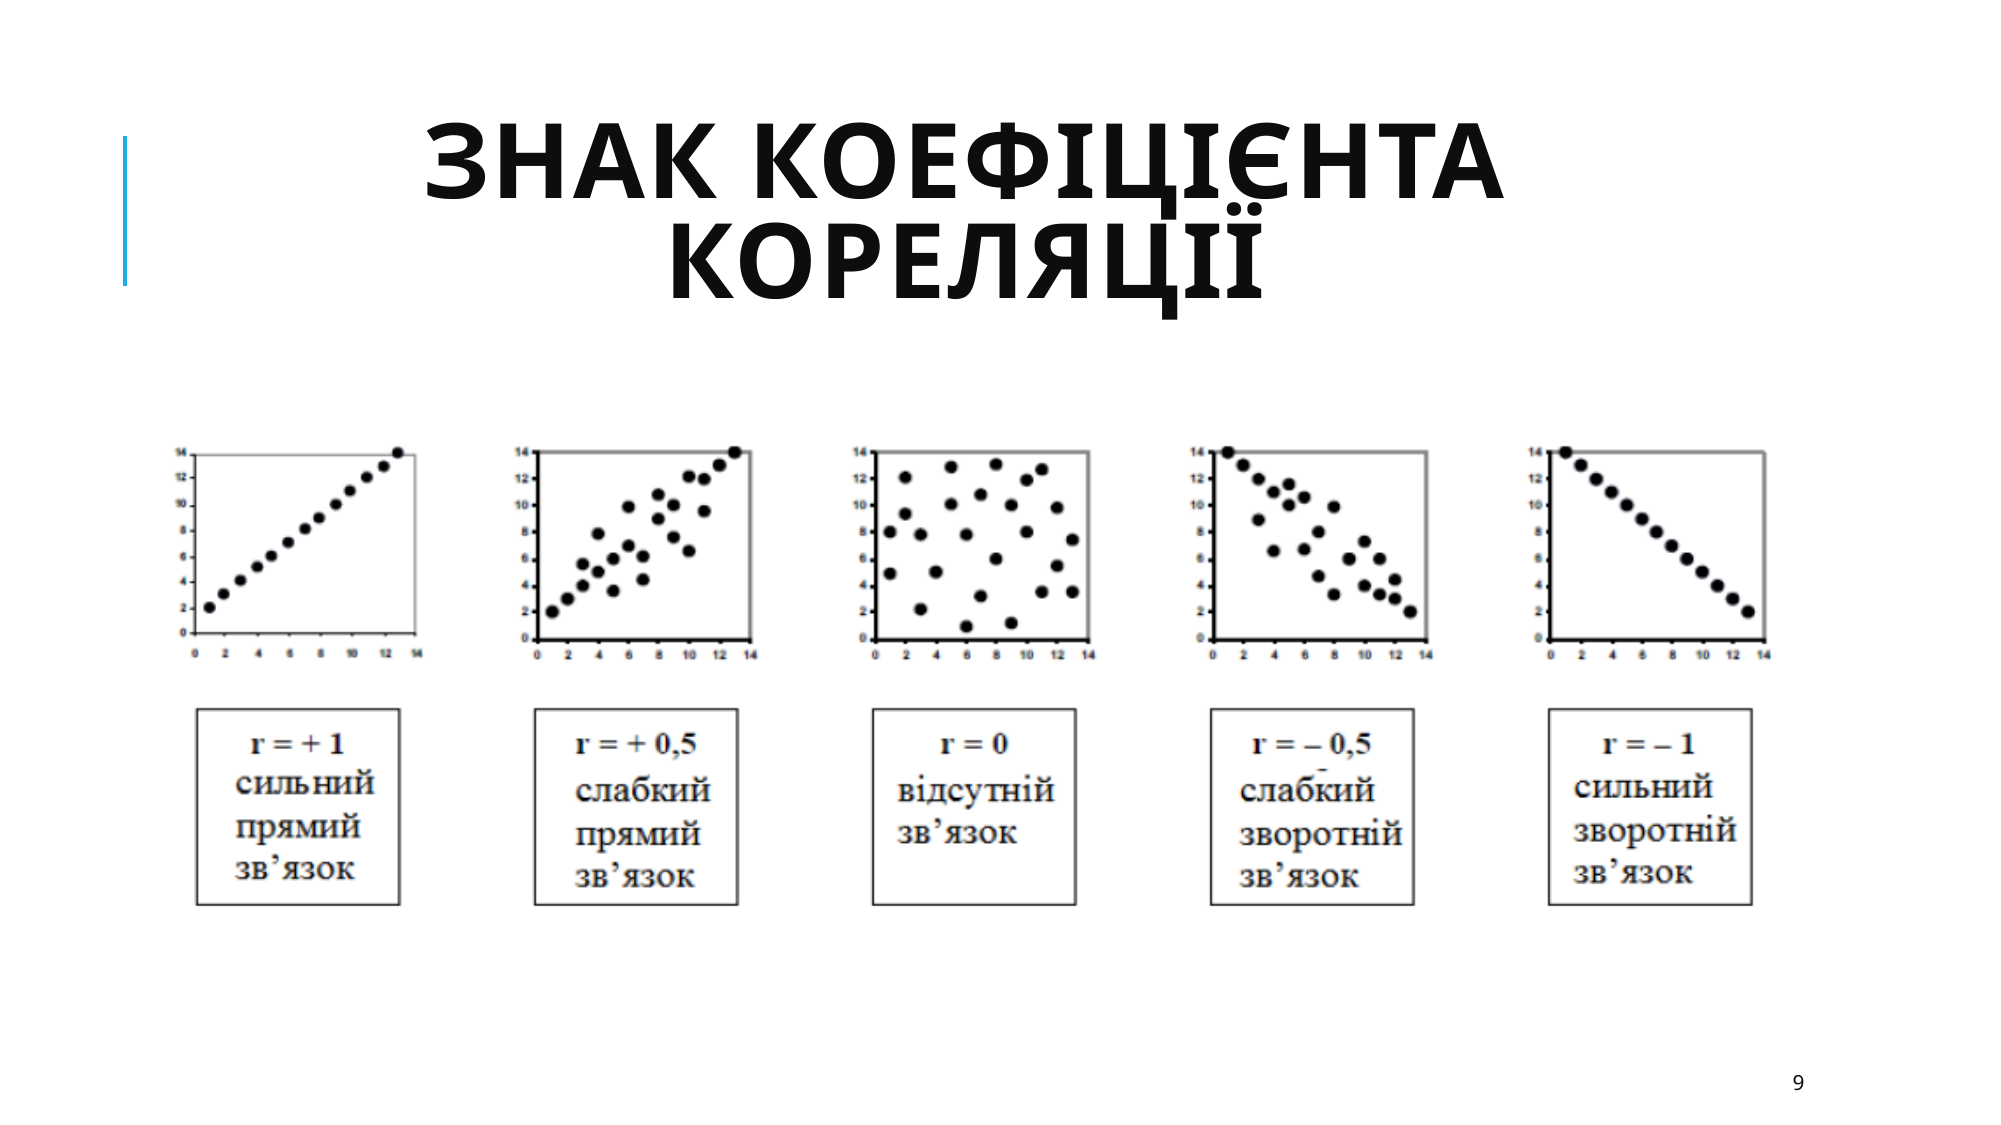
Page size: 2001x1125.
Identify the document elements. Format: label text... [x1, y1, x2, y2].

picture [132, 406, 1797, 945]
title Знак коефіцієнта кореляції [168, 96, 1763, 342]
slide_number 9 [1777, 1061, 1938, 1107]
